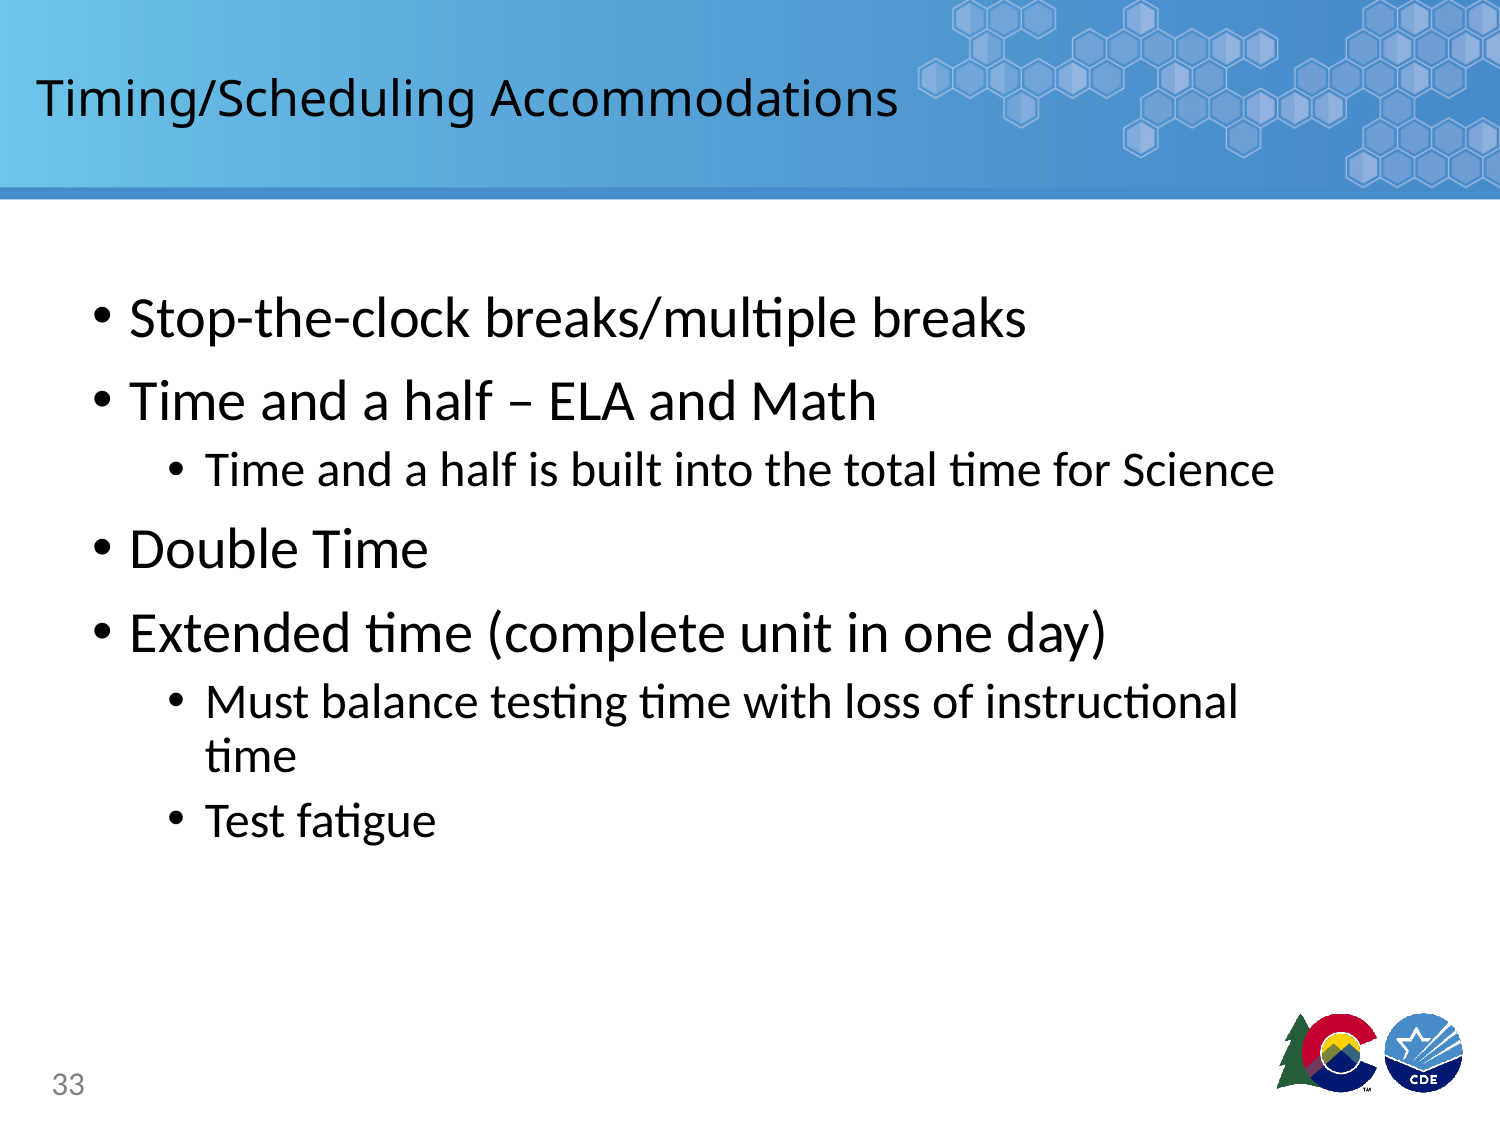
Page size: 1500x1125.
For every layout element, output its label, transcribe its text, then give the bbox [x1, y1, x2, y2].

picture [1275, 1012, 1463, 1093]
title Timing/Scheduling Accommodations [36, 51, 1463, 149]
picture [0, 0, 1500, 200]
text_box Stop-the-clock breaks/multiple breaks Time and a half – ELA and Math Time and a half is built into the total time for Science Double Time Extended time (complete unit in one day) Must balance testing time with loss of instructional time Test fatigue [77, 279, 1342, 1005]
slide_number 33 [36, 1054, 375, 1115]
